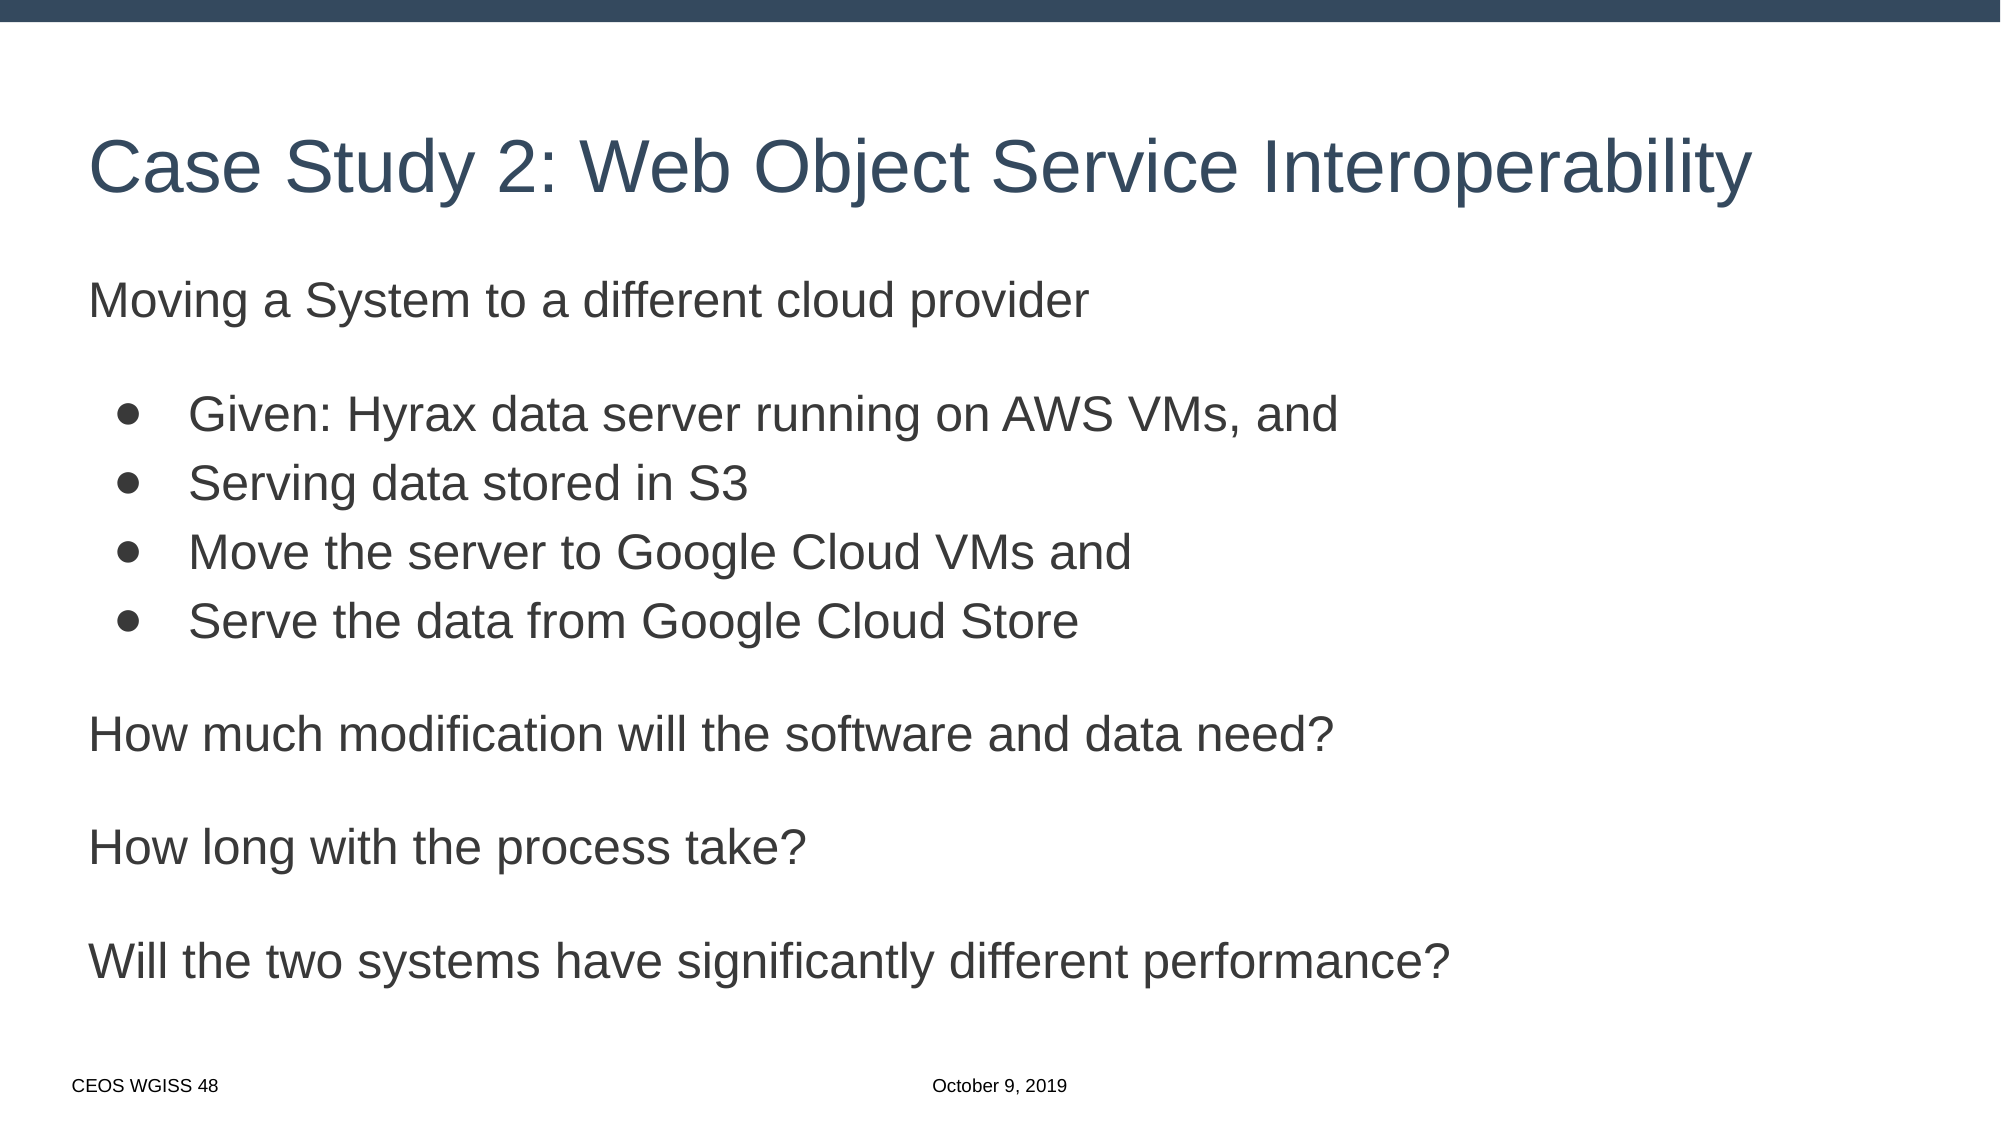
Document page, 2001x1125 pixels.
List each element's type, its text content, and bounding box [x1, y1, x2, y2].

list Moving a System to a different cloud provider Given: Hyrax data server running on AWS VMs, and Serving data stored in S3 Move the server to Google Cloud VMs and Serve the data from Google Cloud Store How much modification will the software and data need? How long with the process take? Will the two systems have significantly different performance? [68, 238, 1932, 986]
title Case Study 2: Web Object Service Interoperability [68, 97, 1932, 223]
